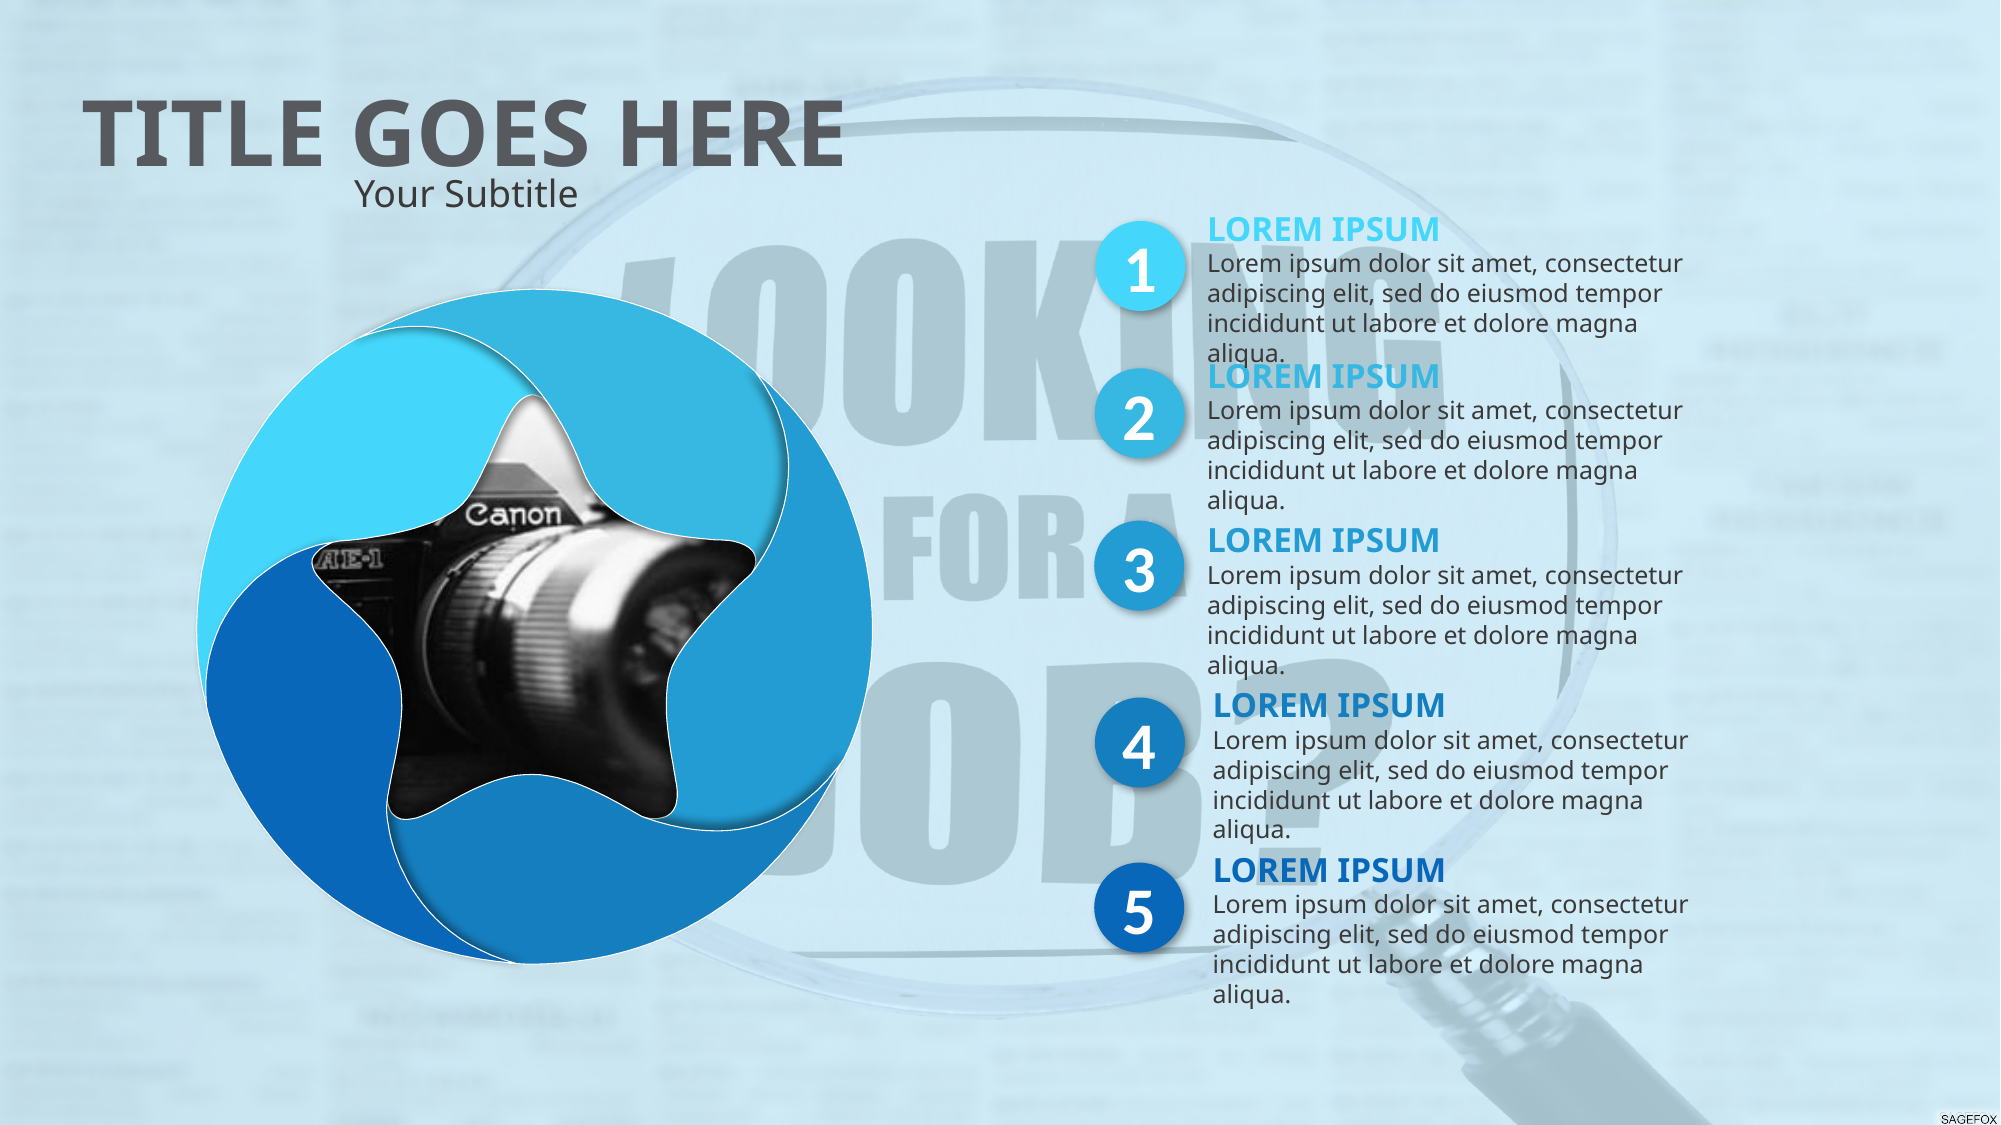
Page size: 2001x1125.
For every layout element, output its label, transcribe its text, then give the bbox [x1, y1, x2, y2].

picture [1938, 1114, 1999, 1125]
text_box 2 [1093, 367, 1186, 460]
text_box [13, 66, 918, 224]
text_box LOREM IPSUM Lorem ipsum dolor sit amet, consectetur adipiscing elit, sed do eiusmod tempor incididunt ut labore et dolore magna aliqua. [1197, 373, 1715, 520]
text_box 4 [1093, 696, 1186, 789]
text_box LOREM IPSUM Lorem ipsum dolor sit amet, consectetur adipiscing elit, sed do eiusmod tempor incididunt ut labore et dolore magna aliqua. [1197, 520, 1715, 685]
text_box 1 [1094, 219, 1187, 313]
text_box [196, 337, 527, 701]
text_box LOREM IPSUM Lorem ipsum dolor sit amet, consectetur adipiscing elit, sed do eiusmod tempor incididunt ut labore et dolore magna aliqua. [1202, 679, 1721, 849]
text_box 3 [1093, 519, 1186, 612]
text_box [666, 372, 873, 818]
text_box 5 [1093, 861, 1186, 954]
text_box LOREM IPSUM Lorem ipsum dolor sit amet, consectetur adipiscing elit, sed do eiusmod tempor incididunt ut labore et dolore magna aliqua. [1197, 202, 1715, 373]
text_box [358, 289, 775, 551]
text_box [205, 542, 517, 964]
text_box [400, 763, 842, 965]
text_box LOREM IPSUM Lorem ipsum dolor sit amet, consectetur adipiscing elit, sed do eiusmod tempor incididunt ut labore et dolore magna aliqua. [1202, 849, 1721, 1014]
text_box [325, 407, 742, 808]
